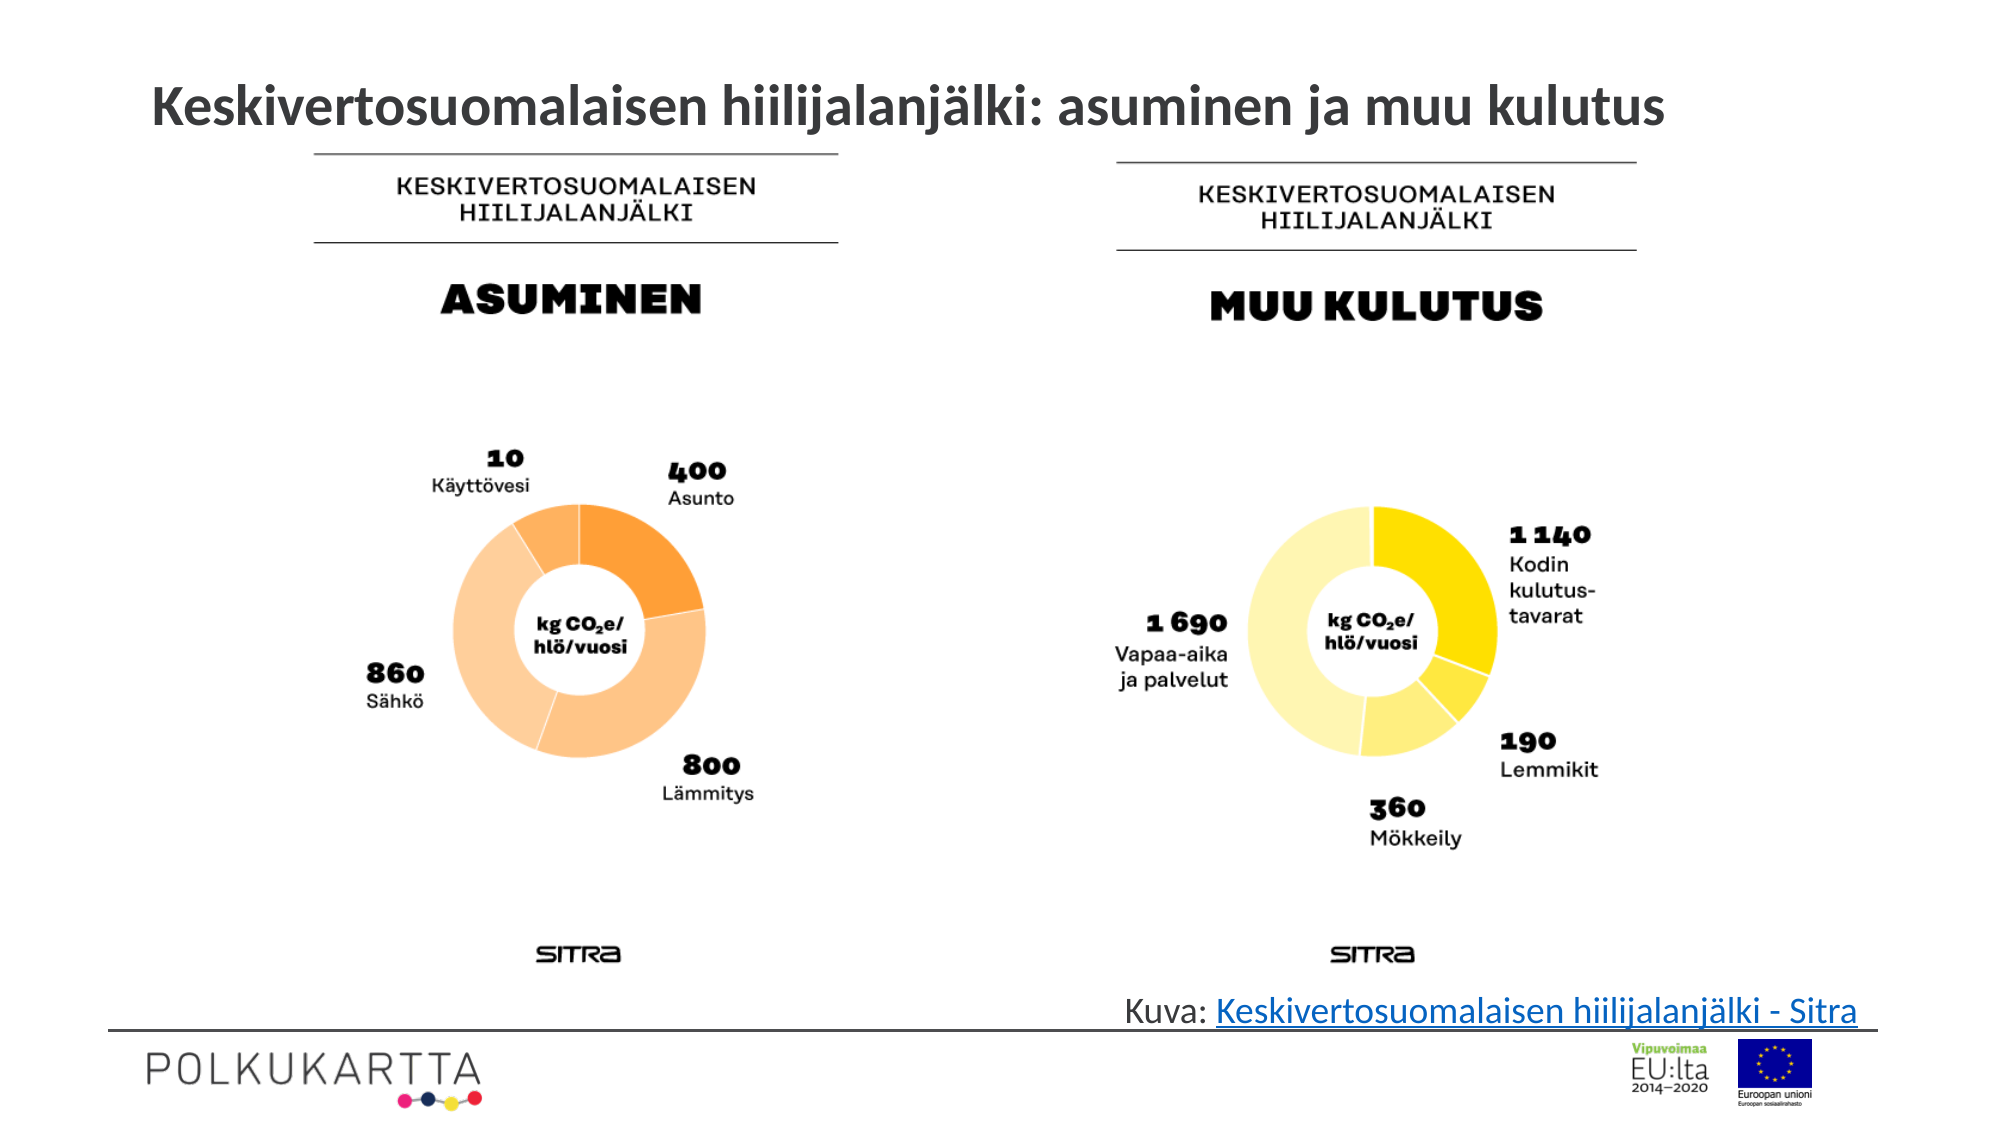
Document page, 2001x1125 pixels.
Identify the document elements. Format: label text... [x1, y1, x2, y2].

picture [137, 1042, 493, 1121]
picture [260, 136, 890, 979]
picture [1064, 145, 1688, 979]
picture [1738, 1039, 1812, 1115]
title Keskivertosuomalaisen hiilijalanjälki: asuminen ja muu kulutus [137, 59, 1863, 263]
text_box Kuva: Keskivertosuomalaisen hiilijalanjälki - Sitra [1109, 978, 1908, 1039]
picture [1622, 1039, 1719, 1102]
